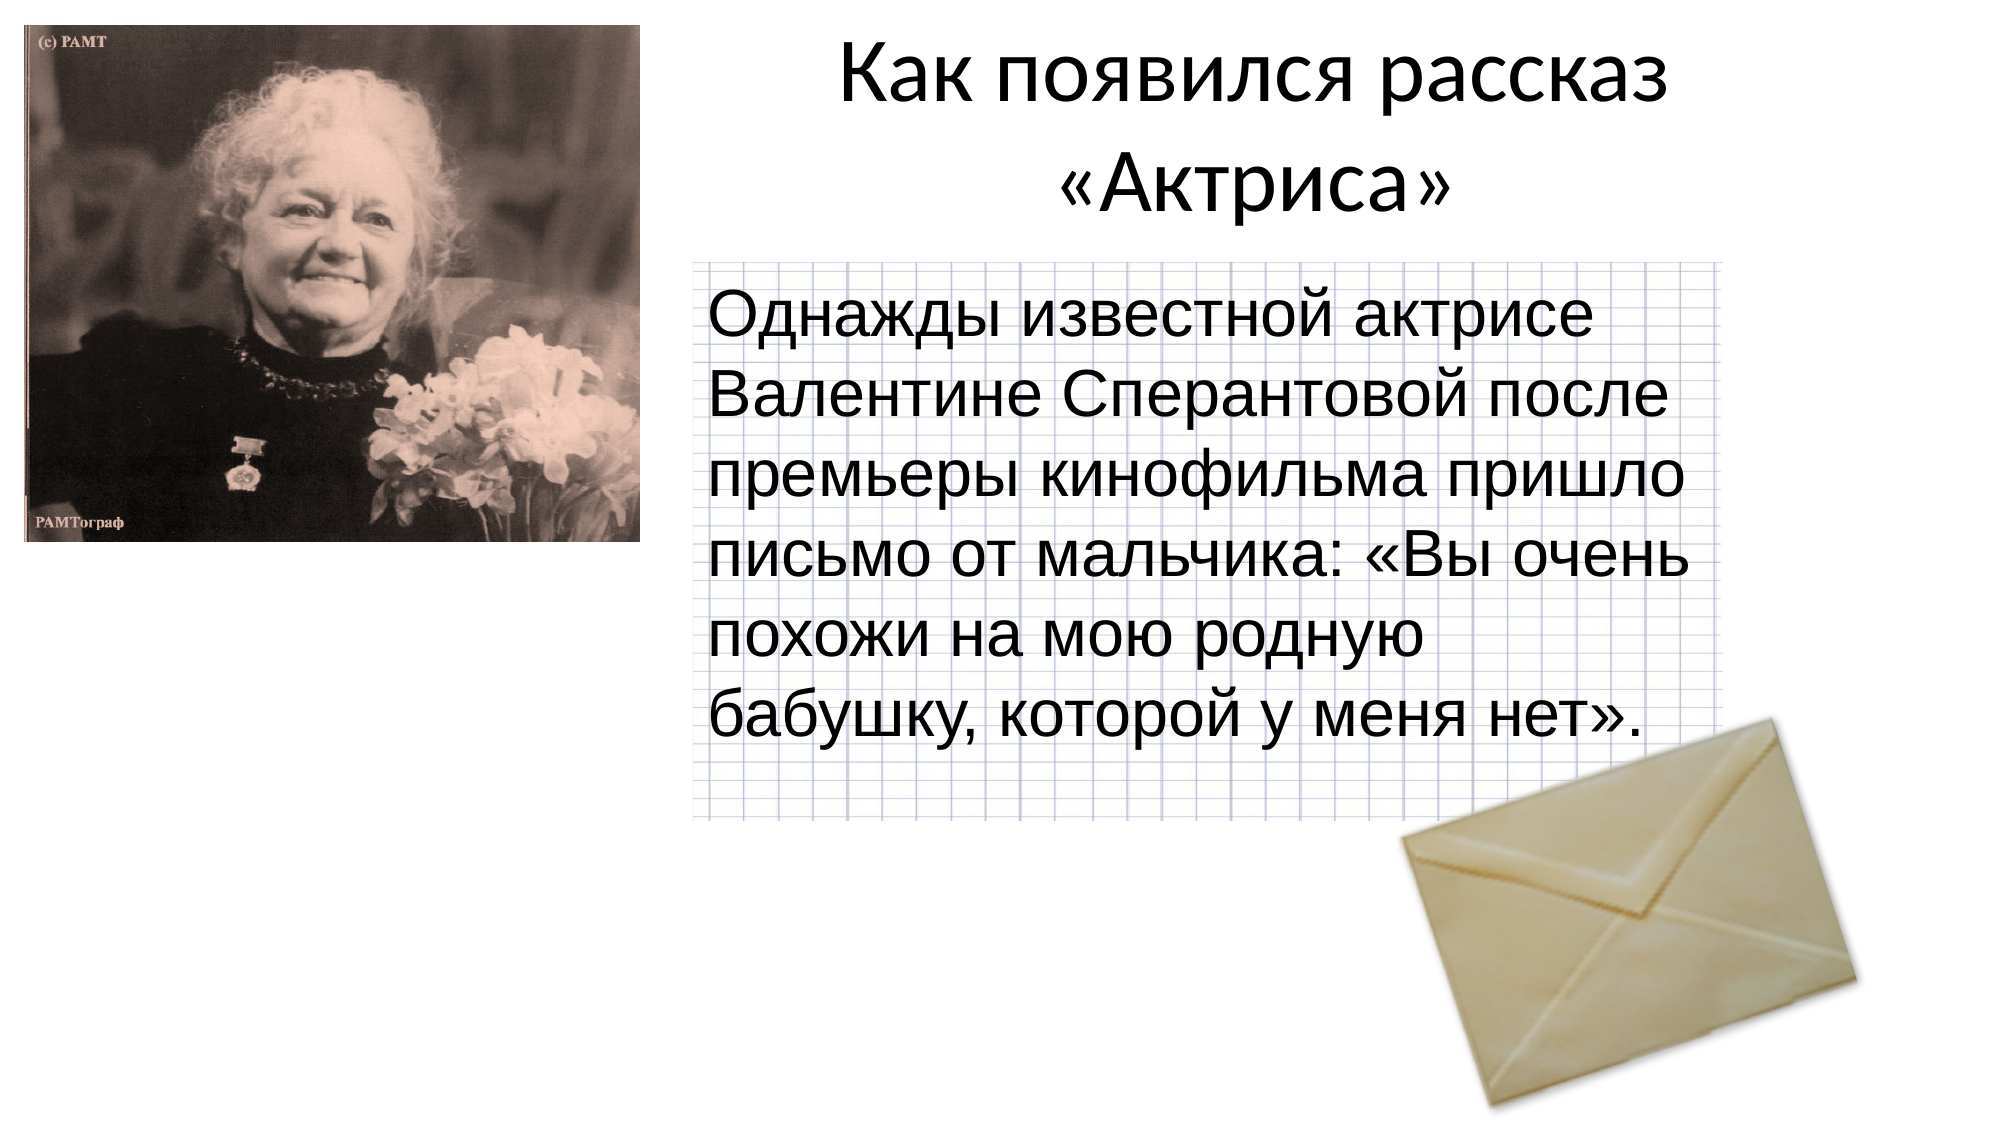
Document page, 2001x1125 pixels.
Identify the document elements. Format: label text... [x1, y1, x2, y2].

title Как появился рассказ «Актриса» [640, 25, 1871, 214]
picture [24, 25, 640, 542]
list Однажды известной актрисе Валентине Сперантовой после премьеры кинофильма пришло письмо от мальчика: «Вы очень похожи на мою родную бабушку, которой у меня нет». [692, 262, 1724, 821]
picture [1391, 713, 1866, 1125]
